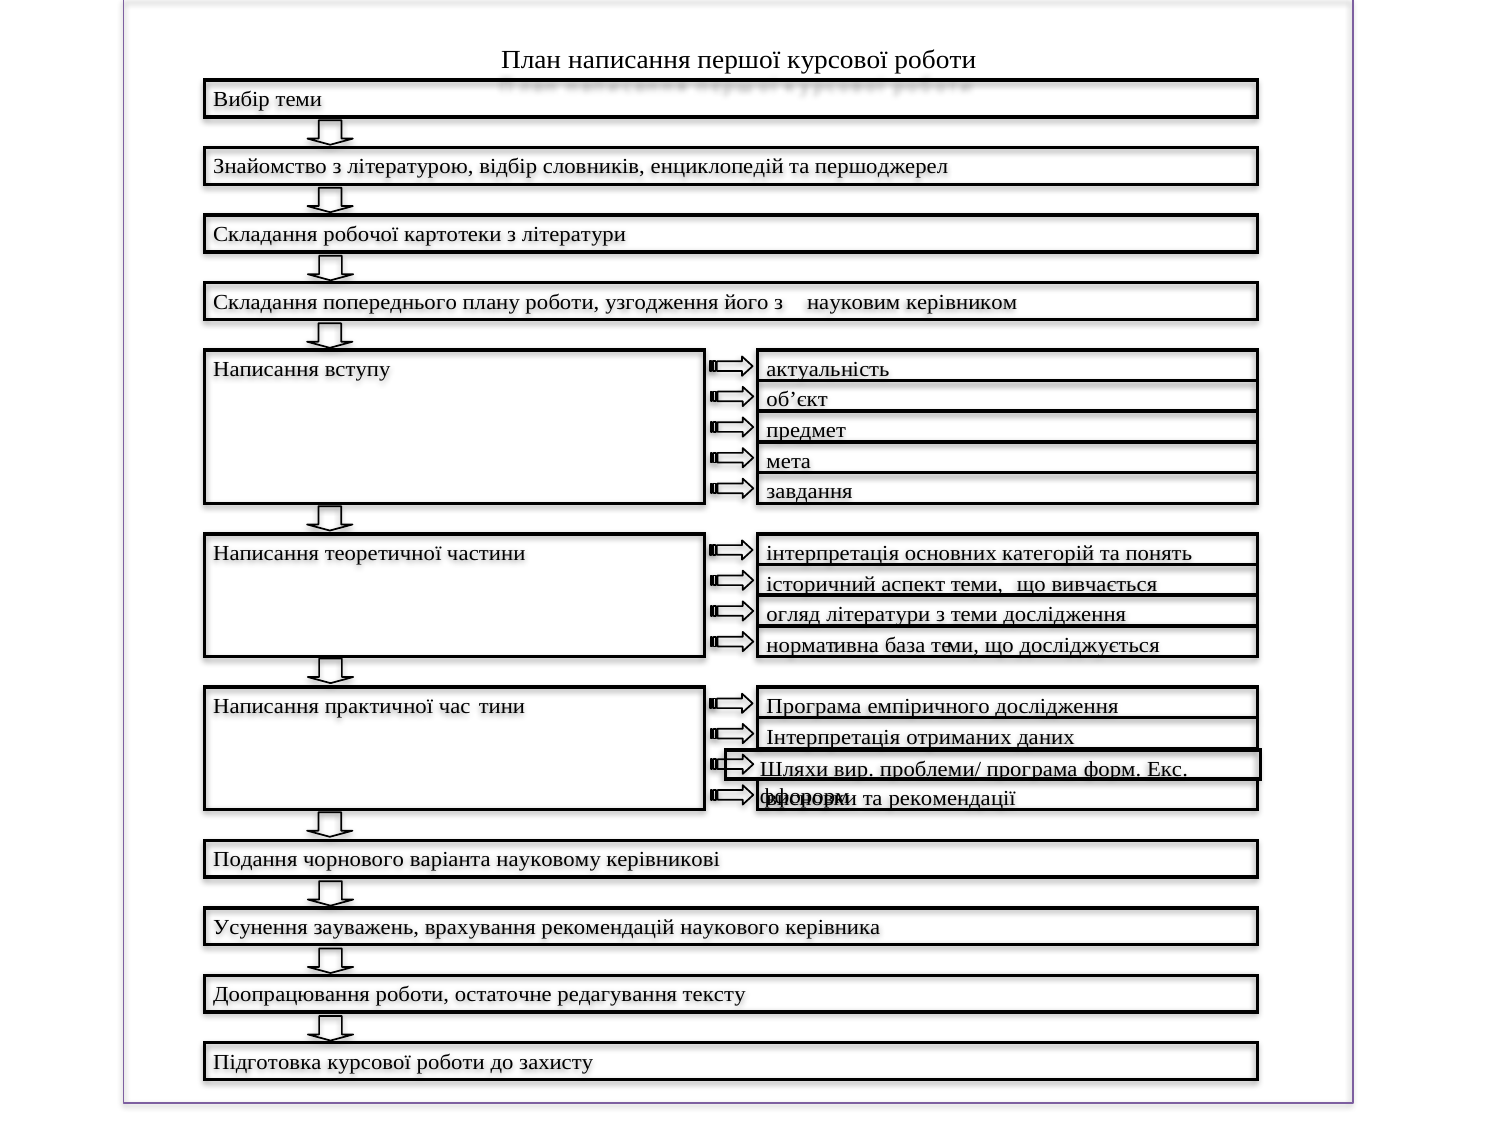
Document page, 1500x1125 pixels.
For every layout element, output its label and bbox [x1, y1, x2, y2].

list [124, 0, 1353, 1103]
